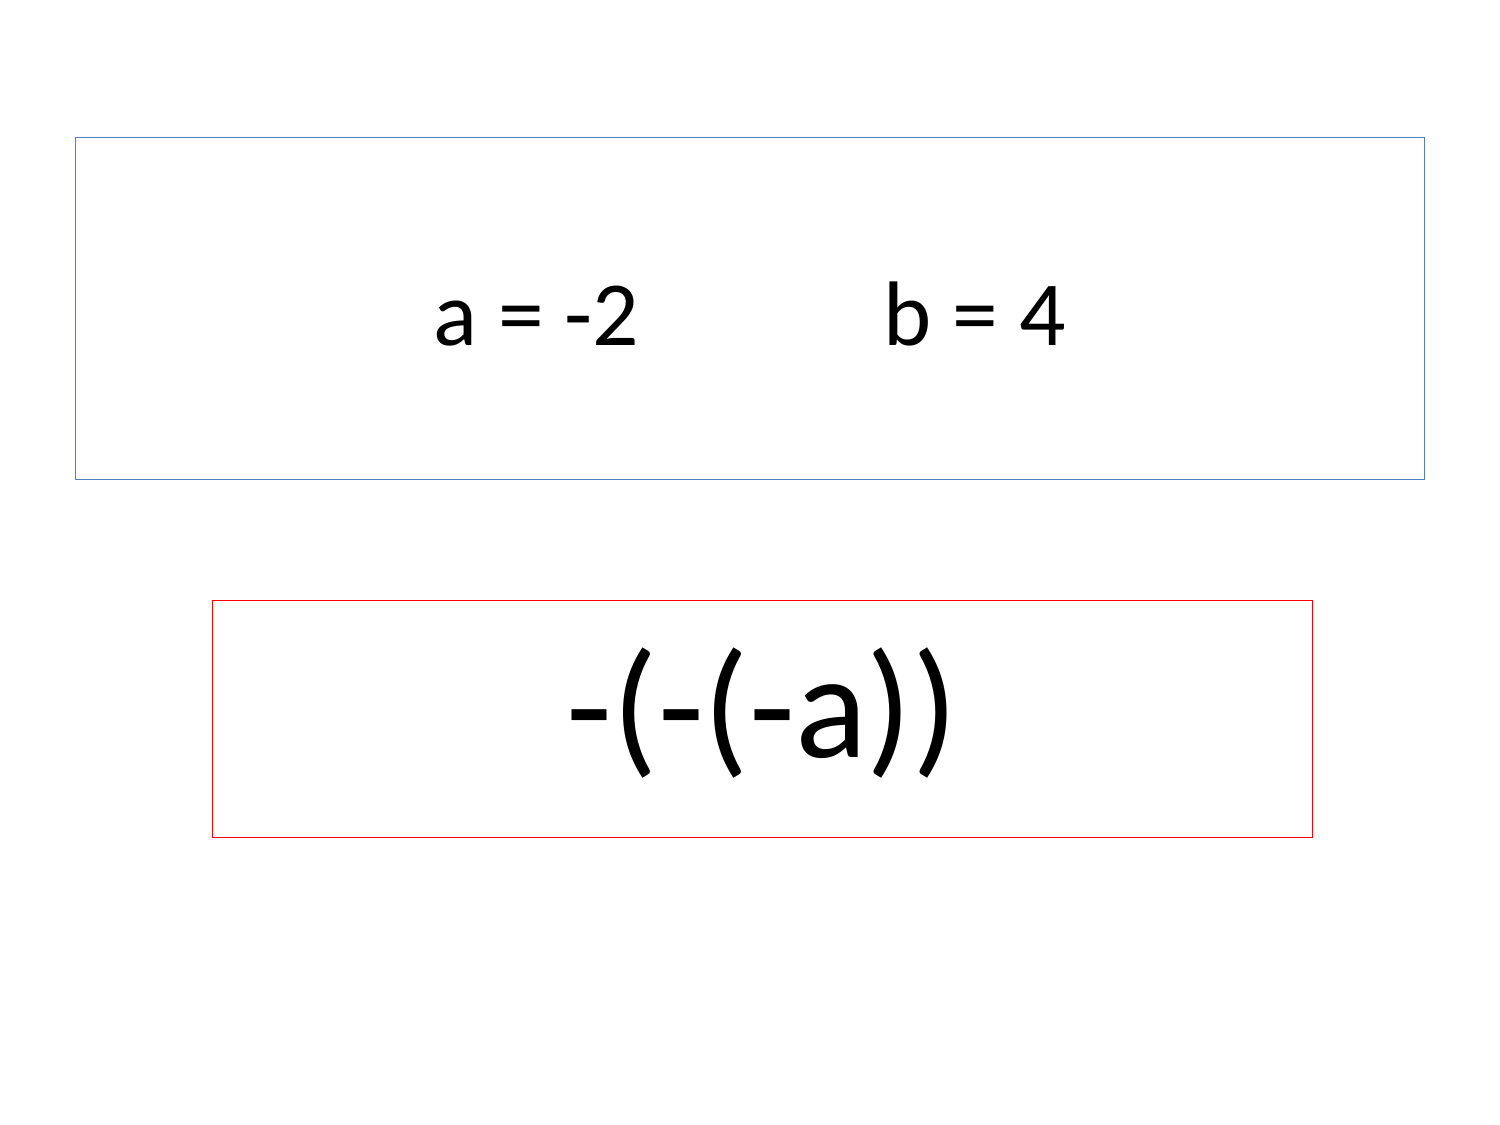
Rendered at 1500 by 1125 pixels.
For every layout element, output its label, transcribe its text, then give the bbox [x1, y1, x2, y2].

list -(-(-a)) [212, 600, 1313, 838]
title a = -2 b = 4 [75, 137, 1425, 480]
